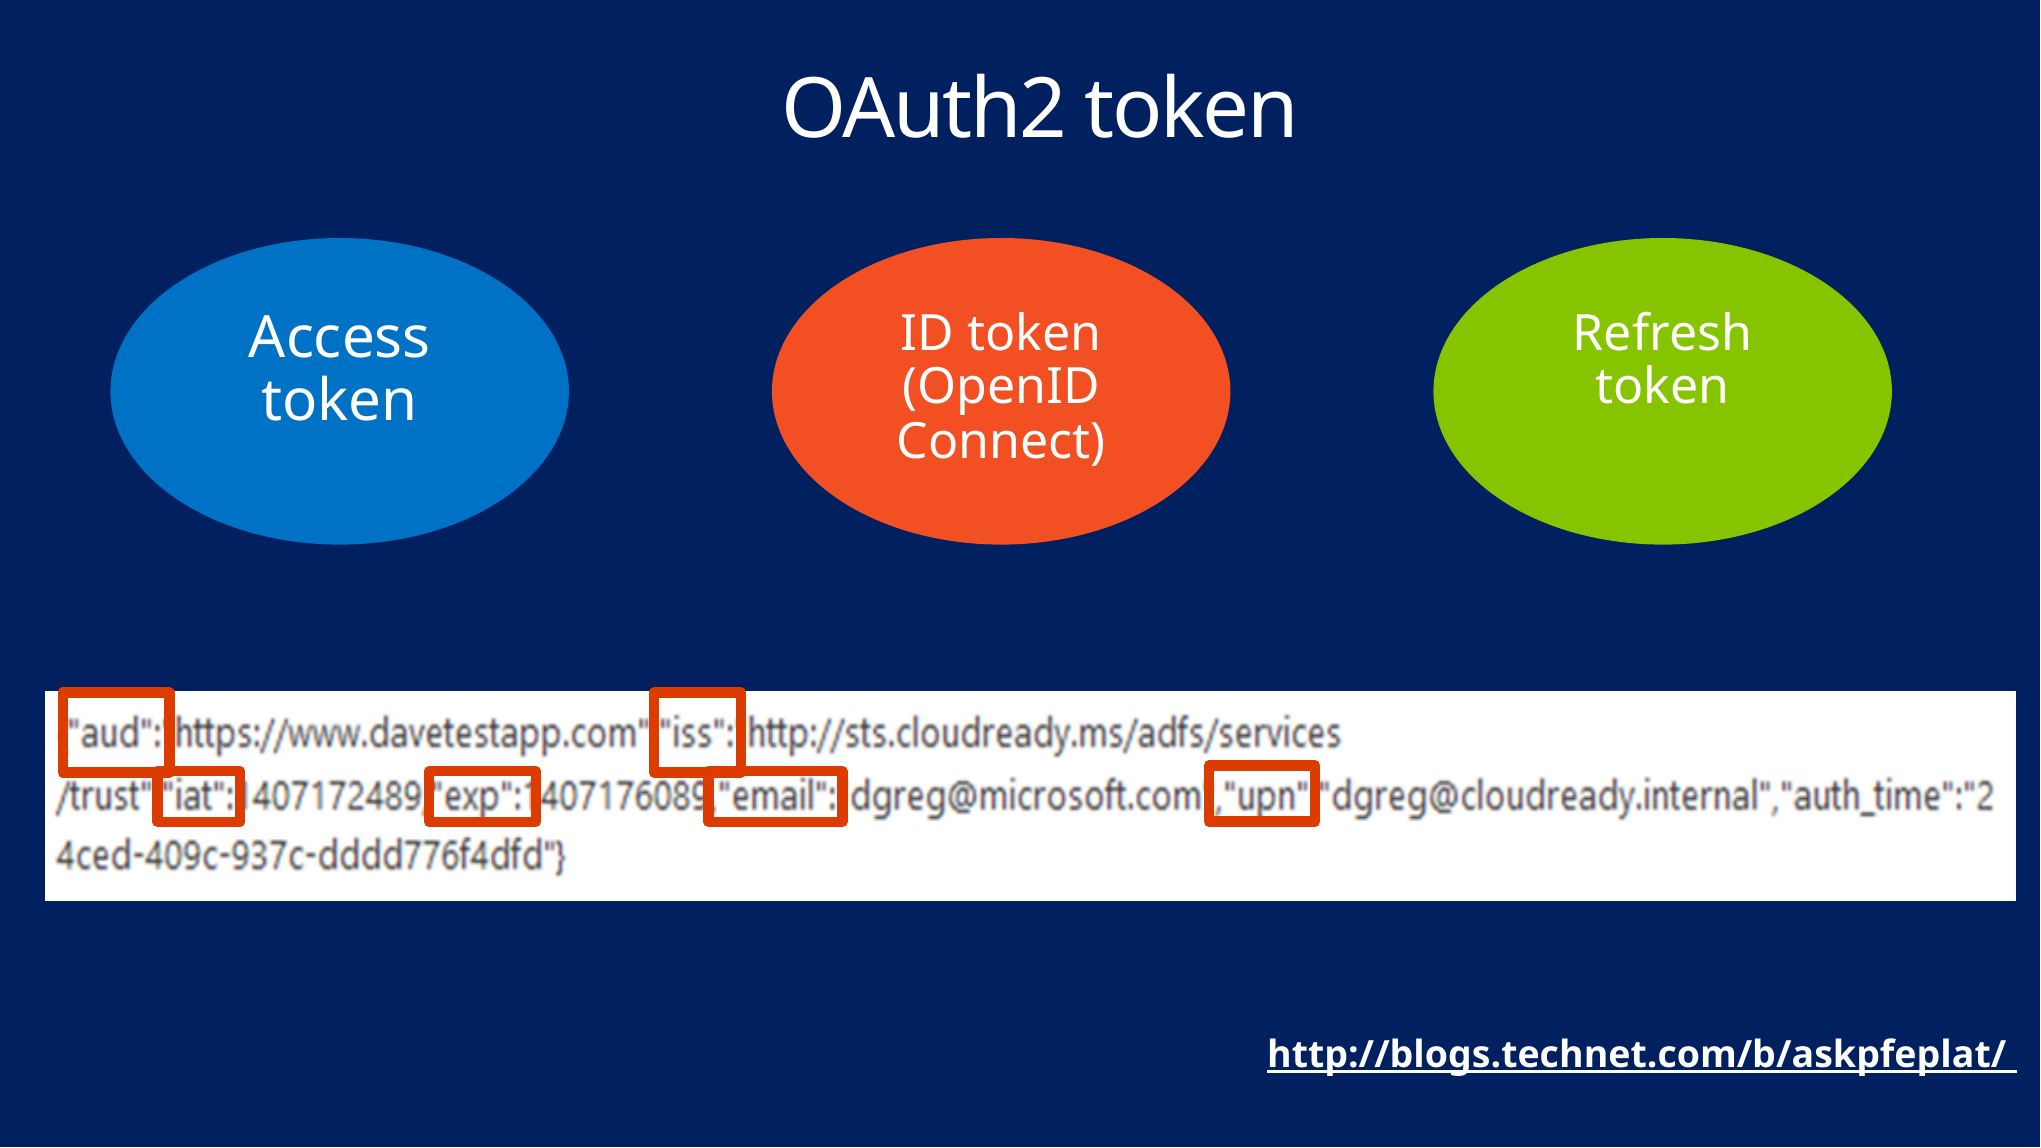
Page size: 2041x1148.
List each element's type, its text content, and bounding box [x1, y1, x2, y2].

picture [45, 691, 2016, 902]
title OAuth2 token [65, 50, 2016, 202]
text_box Access token [109, 237, 570, 546]
text_box ID token (OpenID Connect) [771, 237, 1232, 546]
text_box http://blogs.technet.com/b/askpfeplat/ [1252, 1022, 2032, 1083]
text_box Refresh token [1432, 237, 1893, 546]
